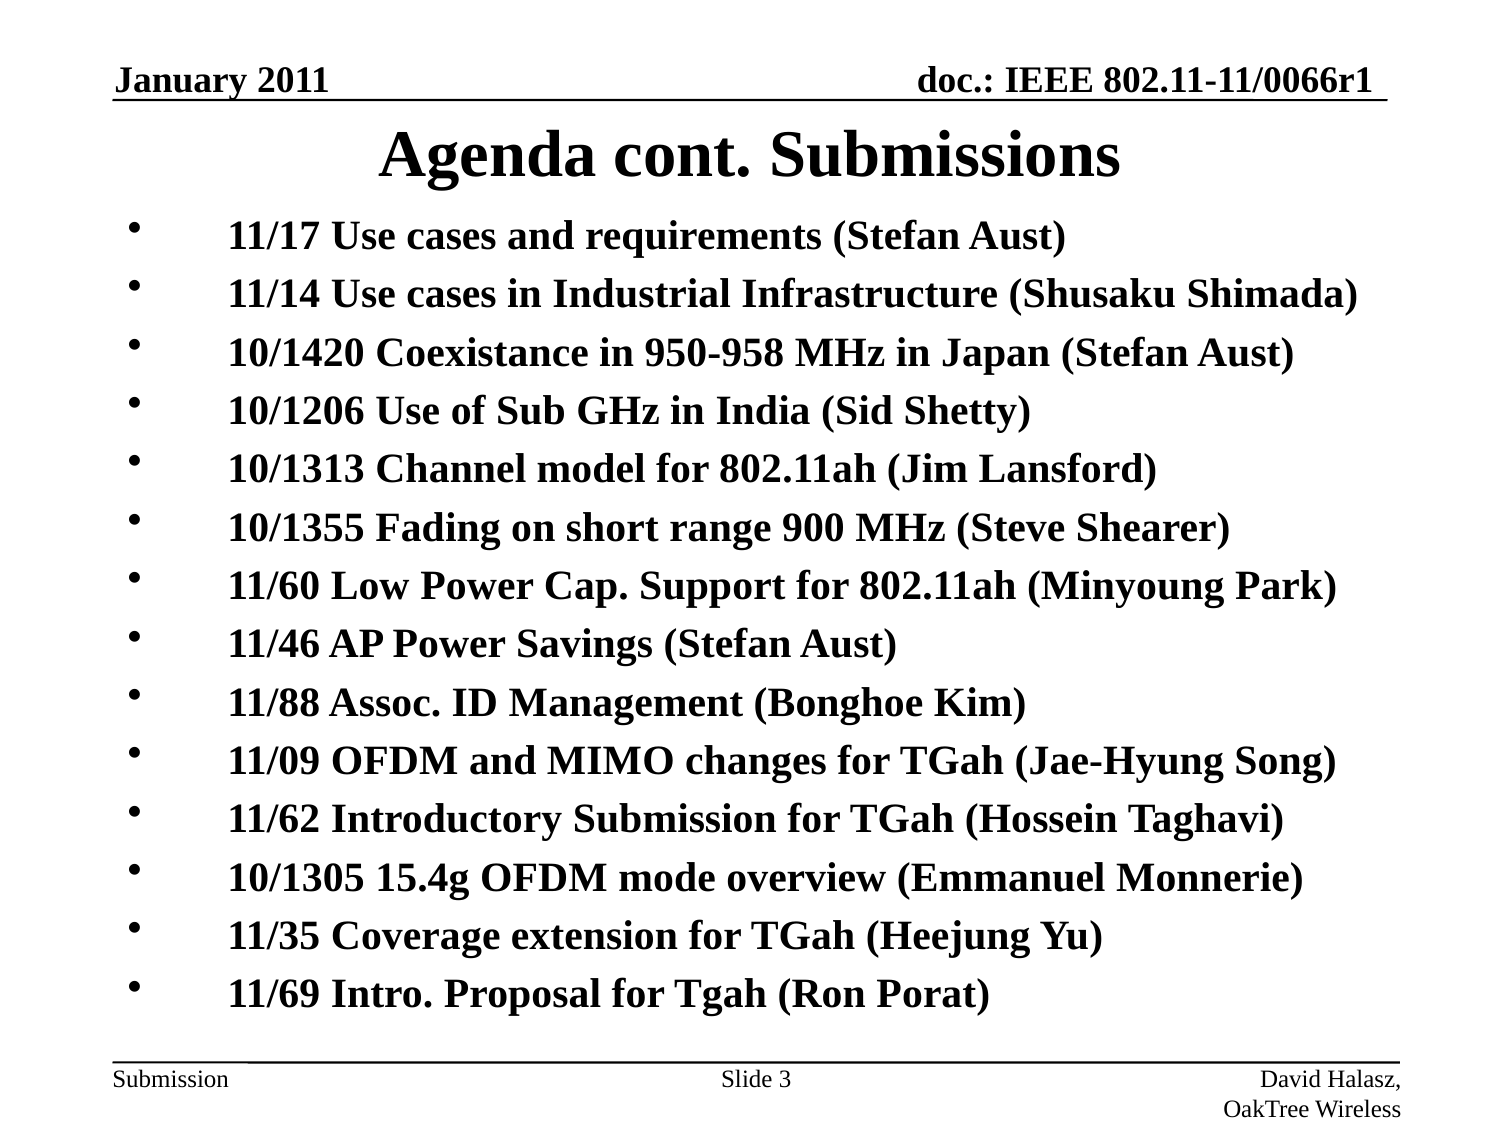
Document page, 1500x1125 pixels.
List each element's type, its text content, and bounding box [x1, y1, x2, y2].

title Agenda cont. Submissions [112, 87, 1388, 199]
slide_number Slide 3 [712, 1061, 800, 1093]
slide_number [114, 54, 333, 101]
footer David Halasz, OakTree Wireless [1185, 1061, 1402, 1093]
list 11/17 Use cases and requirements (Stefan Aust) 11/14 Use cases in Industrial Infrastructure (Shusaku Shimada) 10/1420 Coexistance in 950-958 MHz in Japan (Stefan Aust) 10/1206 Use of Sub GHz in India (Sid Shetty) 10/1313 Channel model for 802.11ah (Jim Lansford) 10/1355 Fading on short range 900 MHz (Steve Shearer) 11/60 Low Power Cap. Support for 802.11ah (Minyoung Park) 11/46 AP Power Savings (Stefan Aust) 11/88 Assoc. ID Management (Bonghoe Kim) 11/09 OFDM and MIMO changes for TGah (Jae-Hyung Song) 11/62 Introductory Submission for TGah (Hossein Taghavi) 10/1305 15.4g OFDM mode overview (Emmanuel Monnerie) 11/35 Coverage extension for TGah (Heejung Yu) 11/69 Intro. Proposal for Tgah (Ron Porat) [112, 199, 1388, 951]
